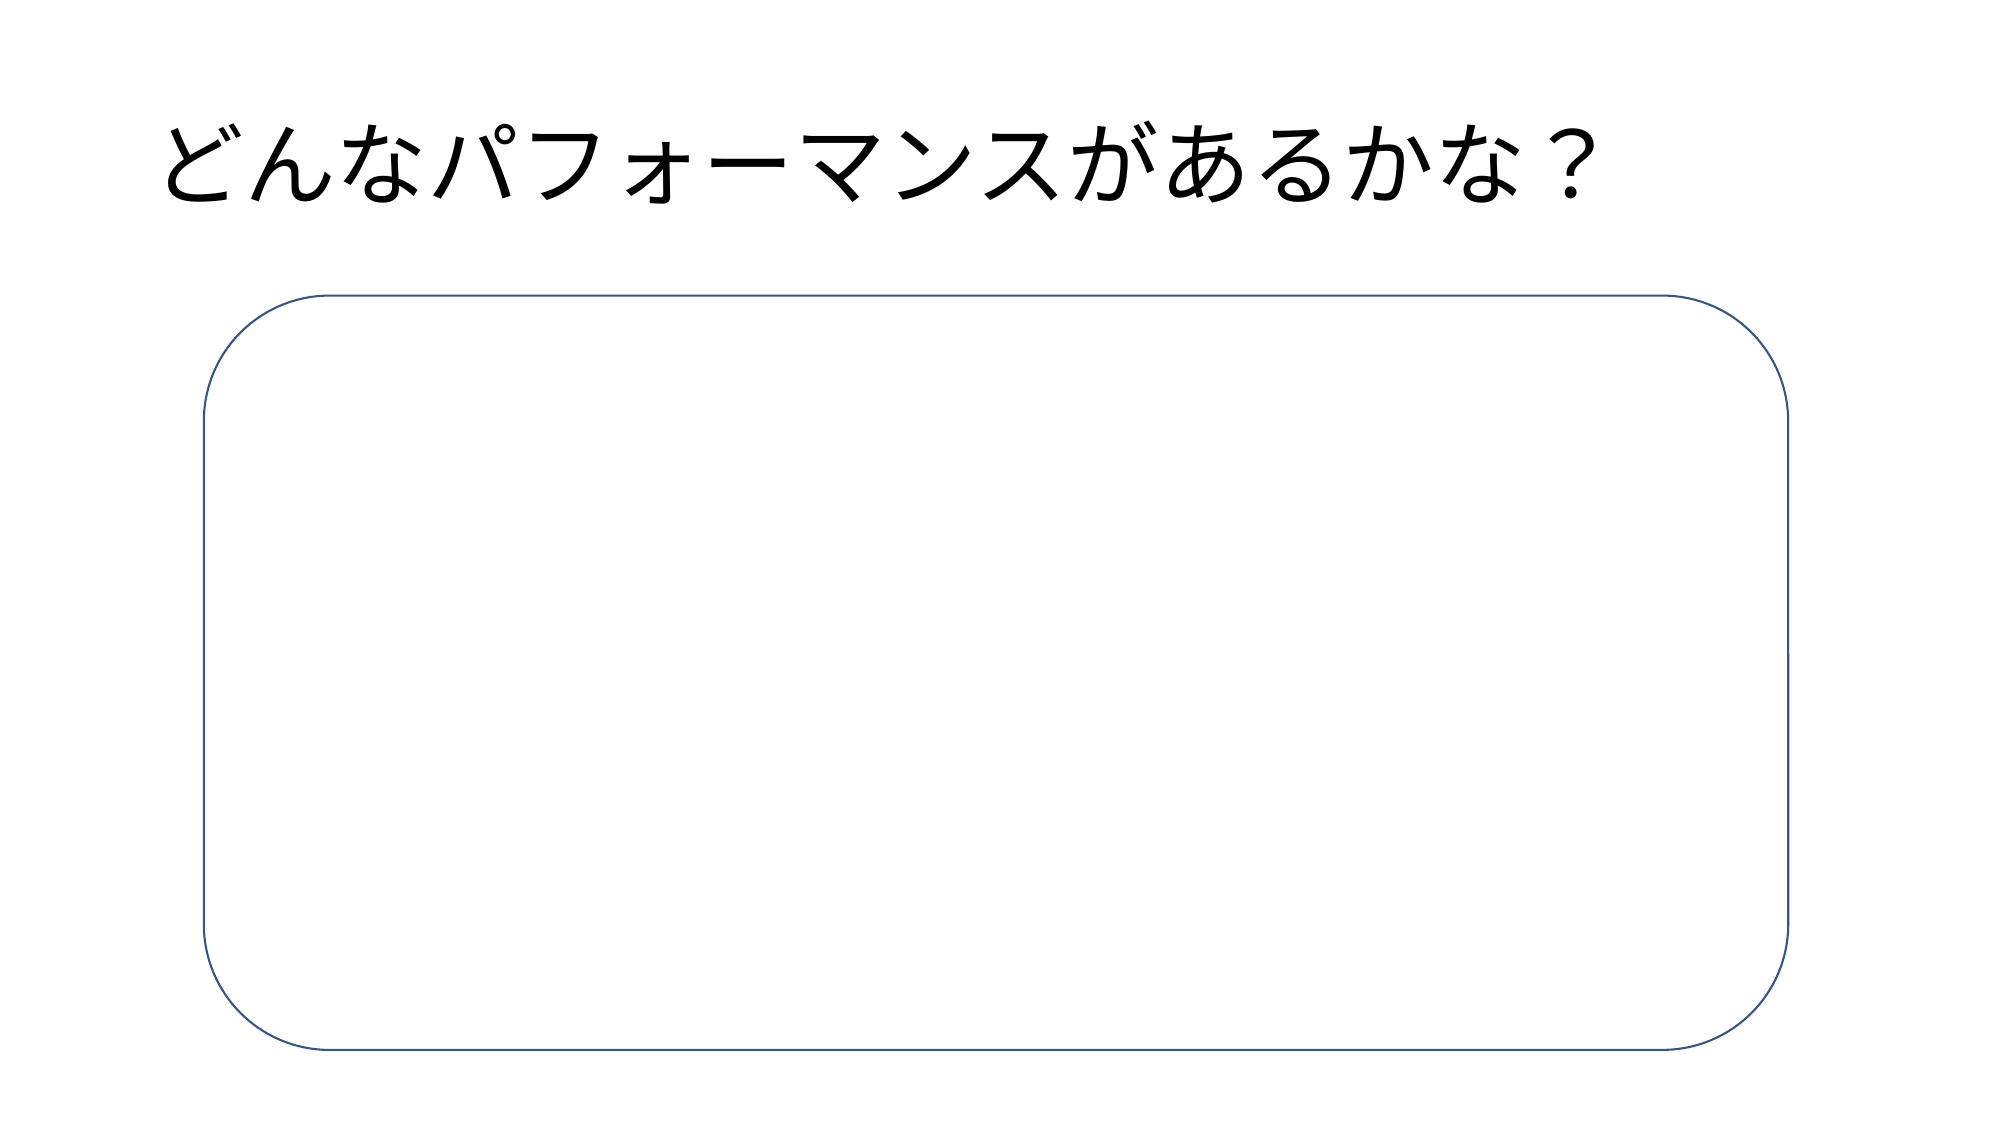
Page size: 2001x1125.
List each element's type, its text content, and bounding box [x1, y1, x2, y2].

text_box [202, 294, 1790, 1051]
title どんなパフォーマンスがあるかな？ [137, 59, 1863, 278]
